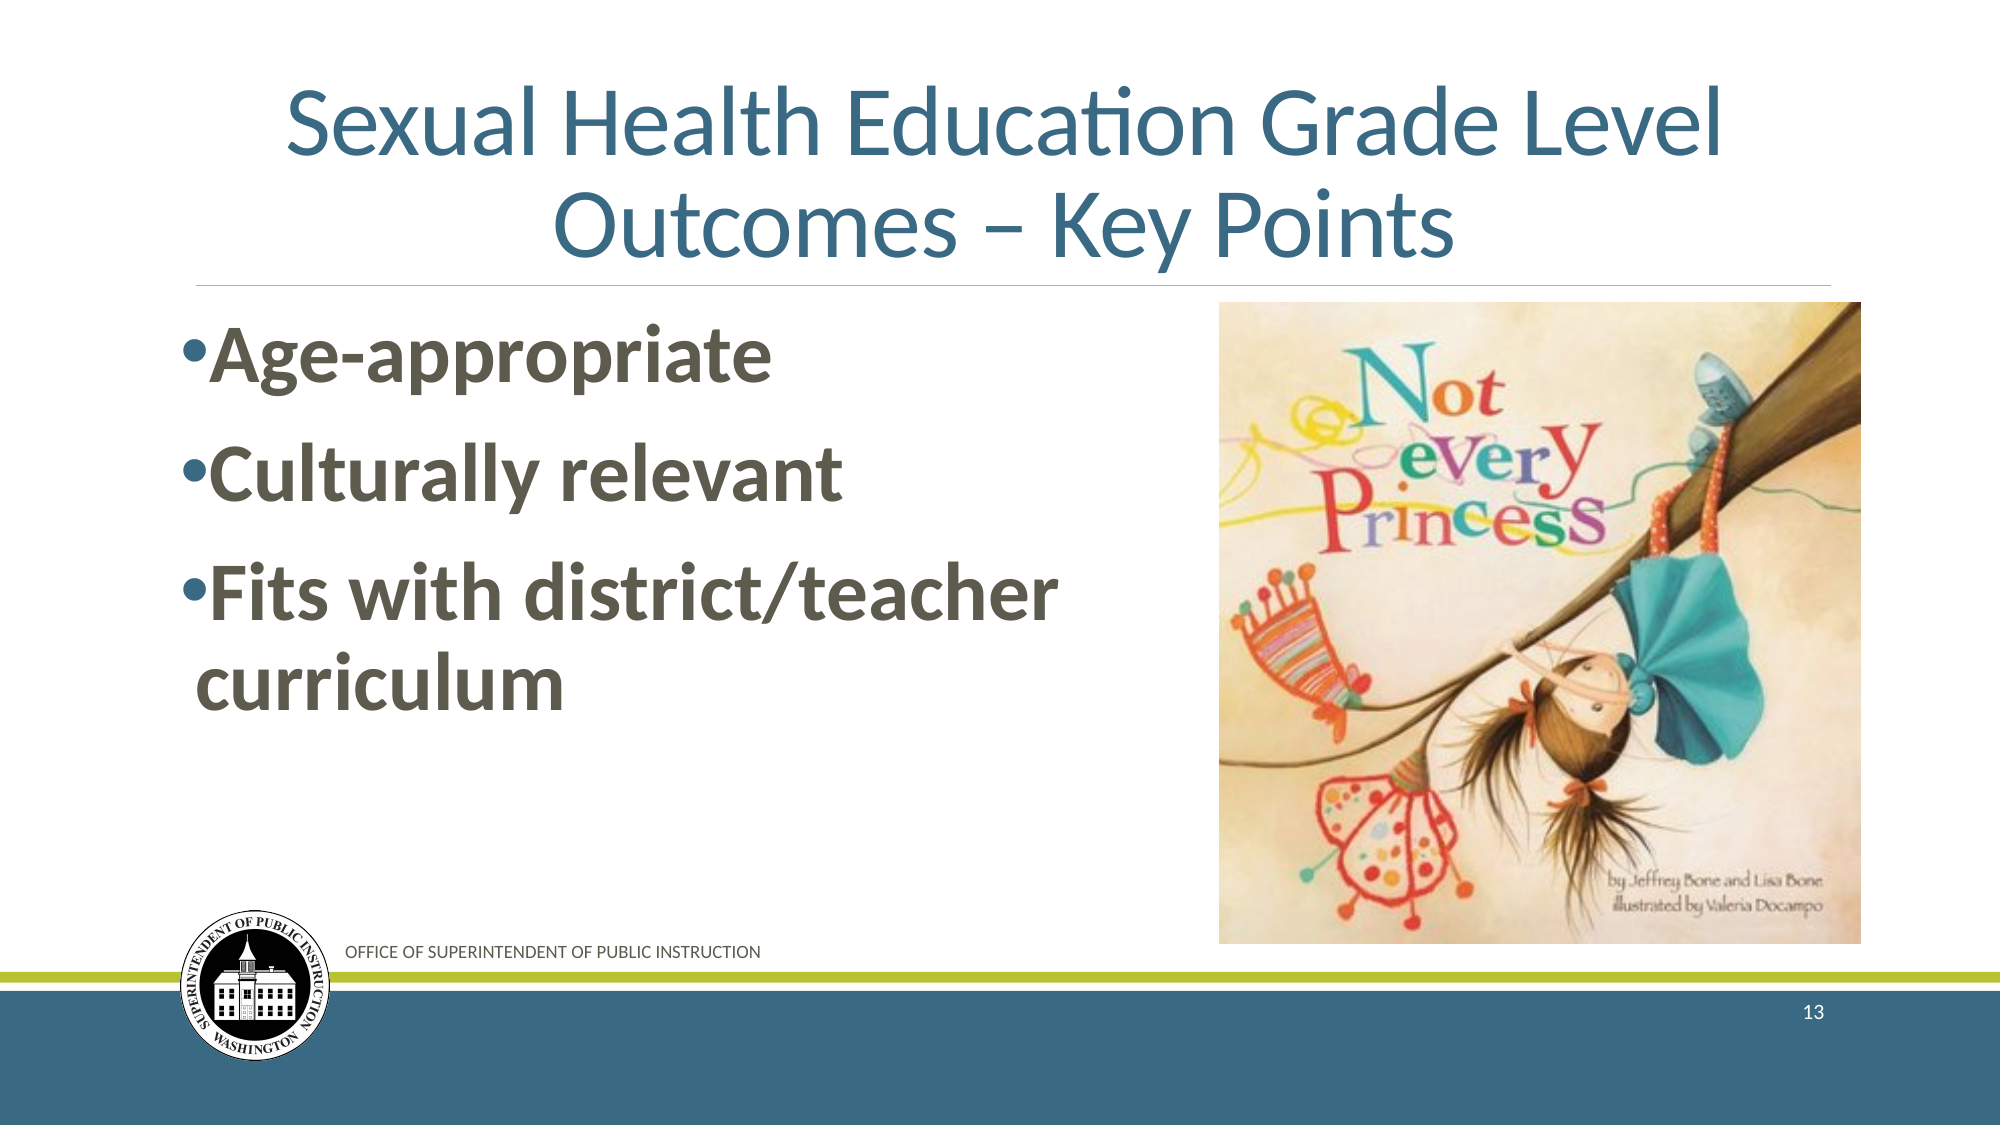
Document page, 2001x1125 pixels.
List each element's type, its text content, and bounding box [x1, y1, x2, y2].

slide_number 13 [1624, 980, 1840, 1041]
footer OFFICE OF SUPERINTENDENT OF PUBLIC INSTRUCTION [330, 921, 1122, 981]
picture [1219, 302, 1862, 945]
list Age-appropriate Culturally relevant Fits with district/teacher curriculum [180, 302, 1218, 896]
title Sexual Health Education Grade Level Outcomes – Key Points [180, 47, 1830, 285]
picture [180, 910, 330, 1061]
